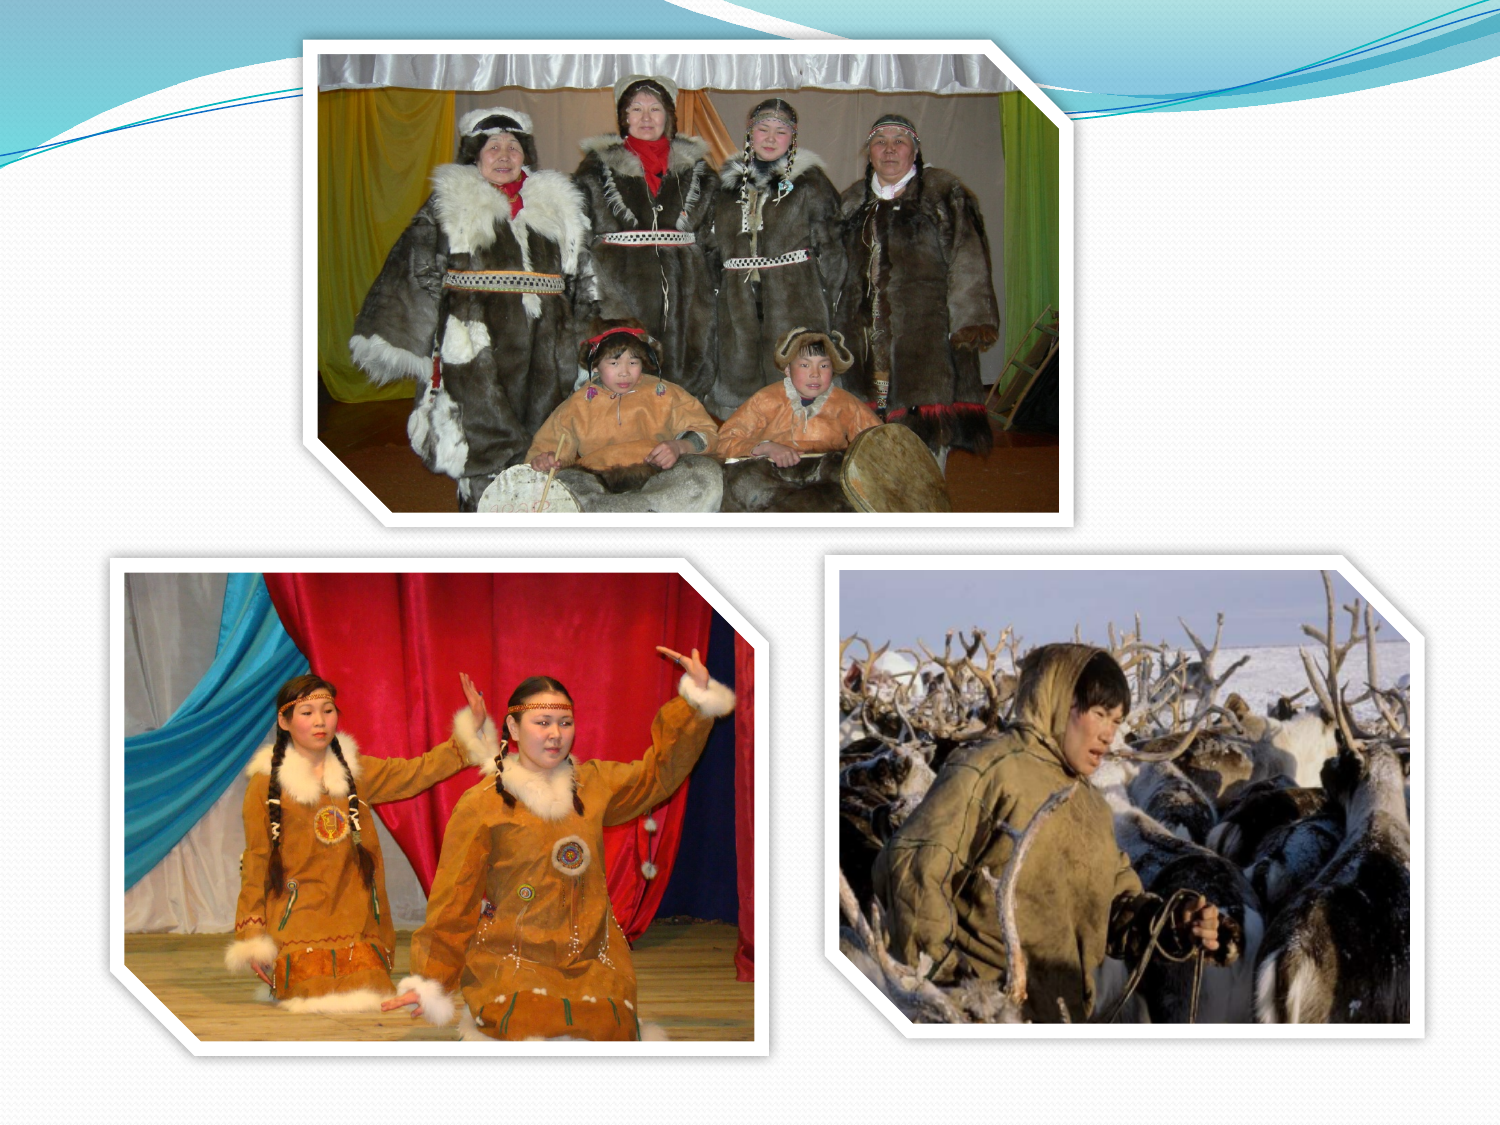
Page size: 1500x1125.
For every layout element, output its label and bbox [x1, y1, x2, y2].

picture [831, 562, 1418, 1032]
picture [310, 46, 1067, 521]
picture [116, 564, 762, 1049]
